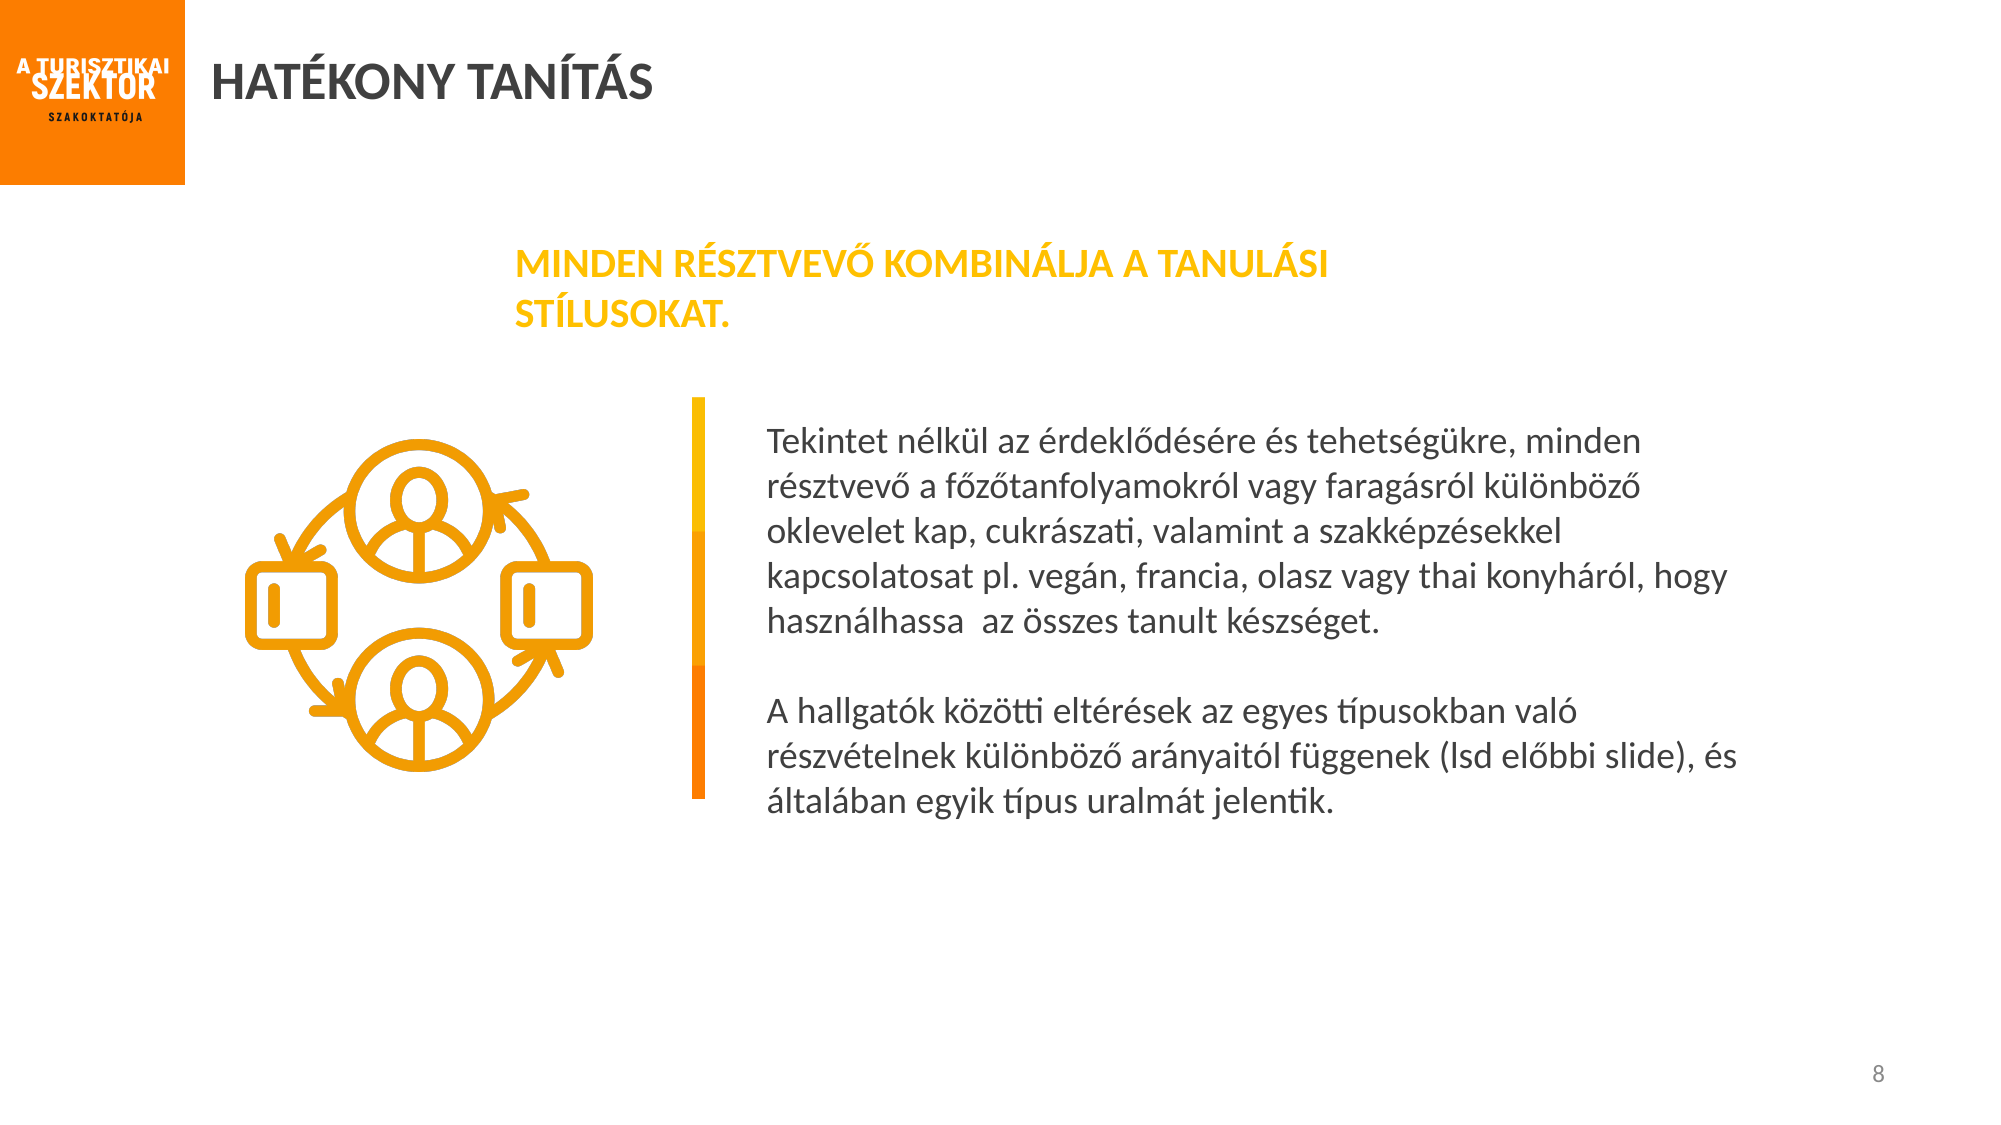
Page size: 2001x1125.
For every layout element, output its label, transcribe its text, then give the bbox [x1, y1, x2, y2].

text_box MINDEN RÉSZTVEVŐ KOMBINÁLJA A TANULÁSI STÍLUSOKAT. [500, 228, 1500, 394]
text_box HATÉKONY TANÍTÁS [196, 30, 1591, 124]
picture [245, 438, 593, 772]
text_box Tekintet nélkül az érdeklődésére és tehetségükre, minden résztvevő a főzőtanfolyamokról vagy faragásról különböző oklevelet kap, cukrászati, valamint a szakképzésekkel kapcsolatosat pl. vegán, francia, olasz vagy thai konyháról, hogy használhassa az összes tanult készséget. A hallgatók közötti eltérések az egyes típusokban való részvételnek különböző arányaitól függenek (lsd előbbi slide), és általában egyik típus uralmát jelentik. [751, 408, 1792, 874]
picture [0, 0, 185, 185]
slide_number 8 [1433, 1042, 1900, 1103]
picture [692, 396, 705, 799]
